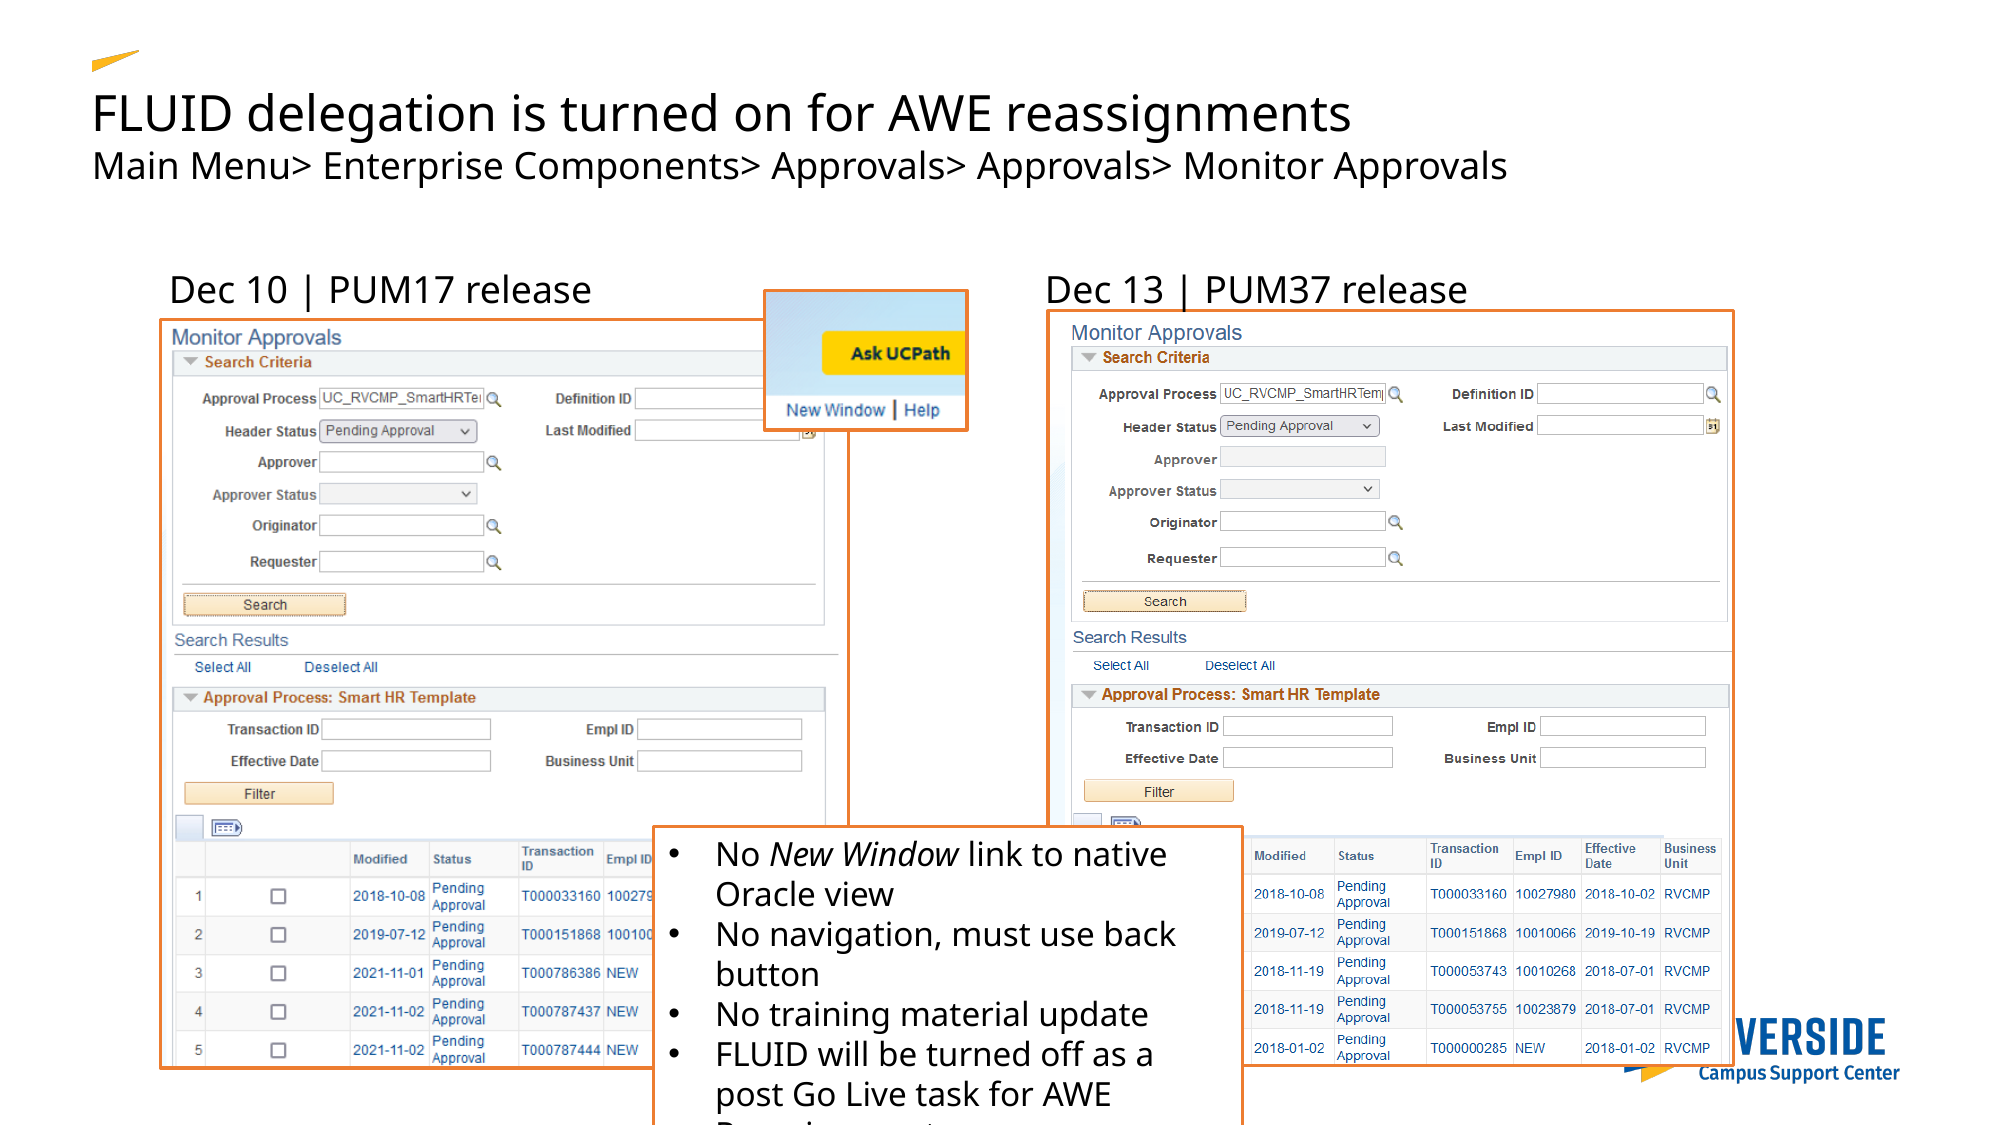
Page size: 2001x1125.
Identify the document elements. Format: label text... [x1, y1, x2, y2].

picture [1049, 312, 1900, 1084]
text_box Dec 10 | PUM17 release [153, 258, 841, 318]
picture [161, 291, 966, 1067]
picture [91, 50, 139, 72]
text_box No New Window link to native Oracle view No navigation, must use back button No training material update FLUID will be turned off as a post Go Live task for AWE Reassignments [653, 826, 1243, 1125]
text_box FLUID delegation is turned on for AWE reassignments Main Menu> Enterprise Components> Approvals> Approvals> Monitor Approvals [91, 81, 1580, 187]
text_box Dec 13 | PUM37 release [1030, 258, 1717, 318]
